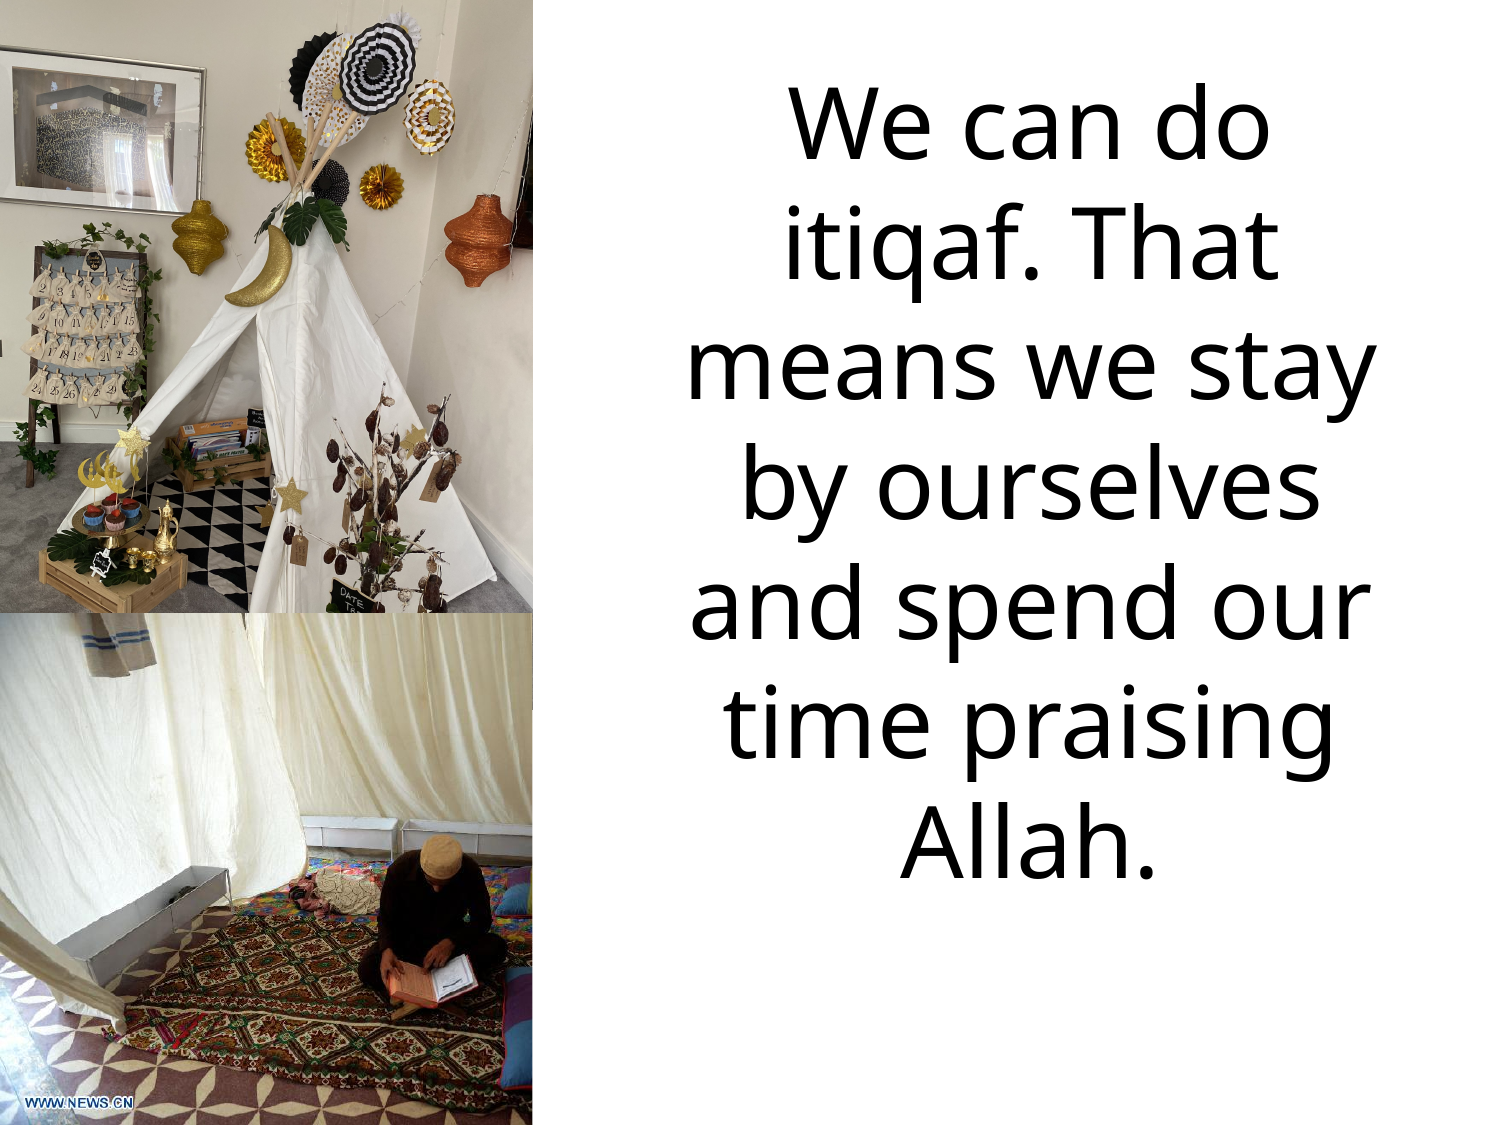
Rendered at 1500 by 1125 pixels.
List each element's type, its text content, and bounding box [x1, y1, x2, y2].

text_box We can do itiqaf. That means we stay by ourselves and spend our time praising Allah. [656, 51, 1405, 952]
picture [0, 0, 533, 1125]
